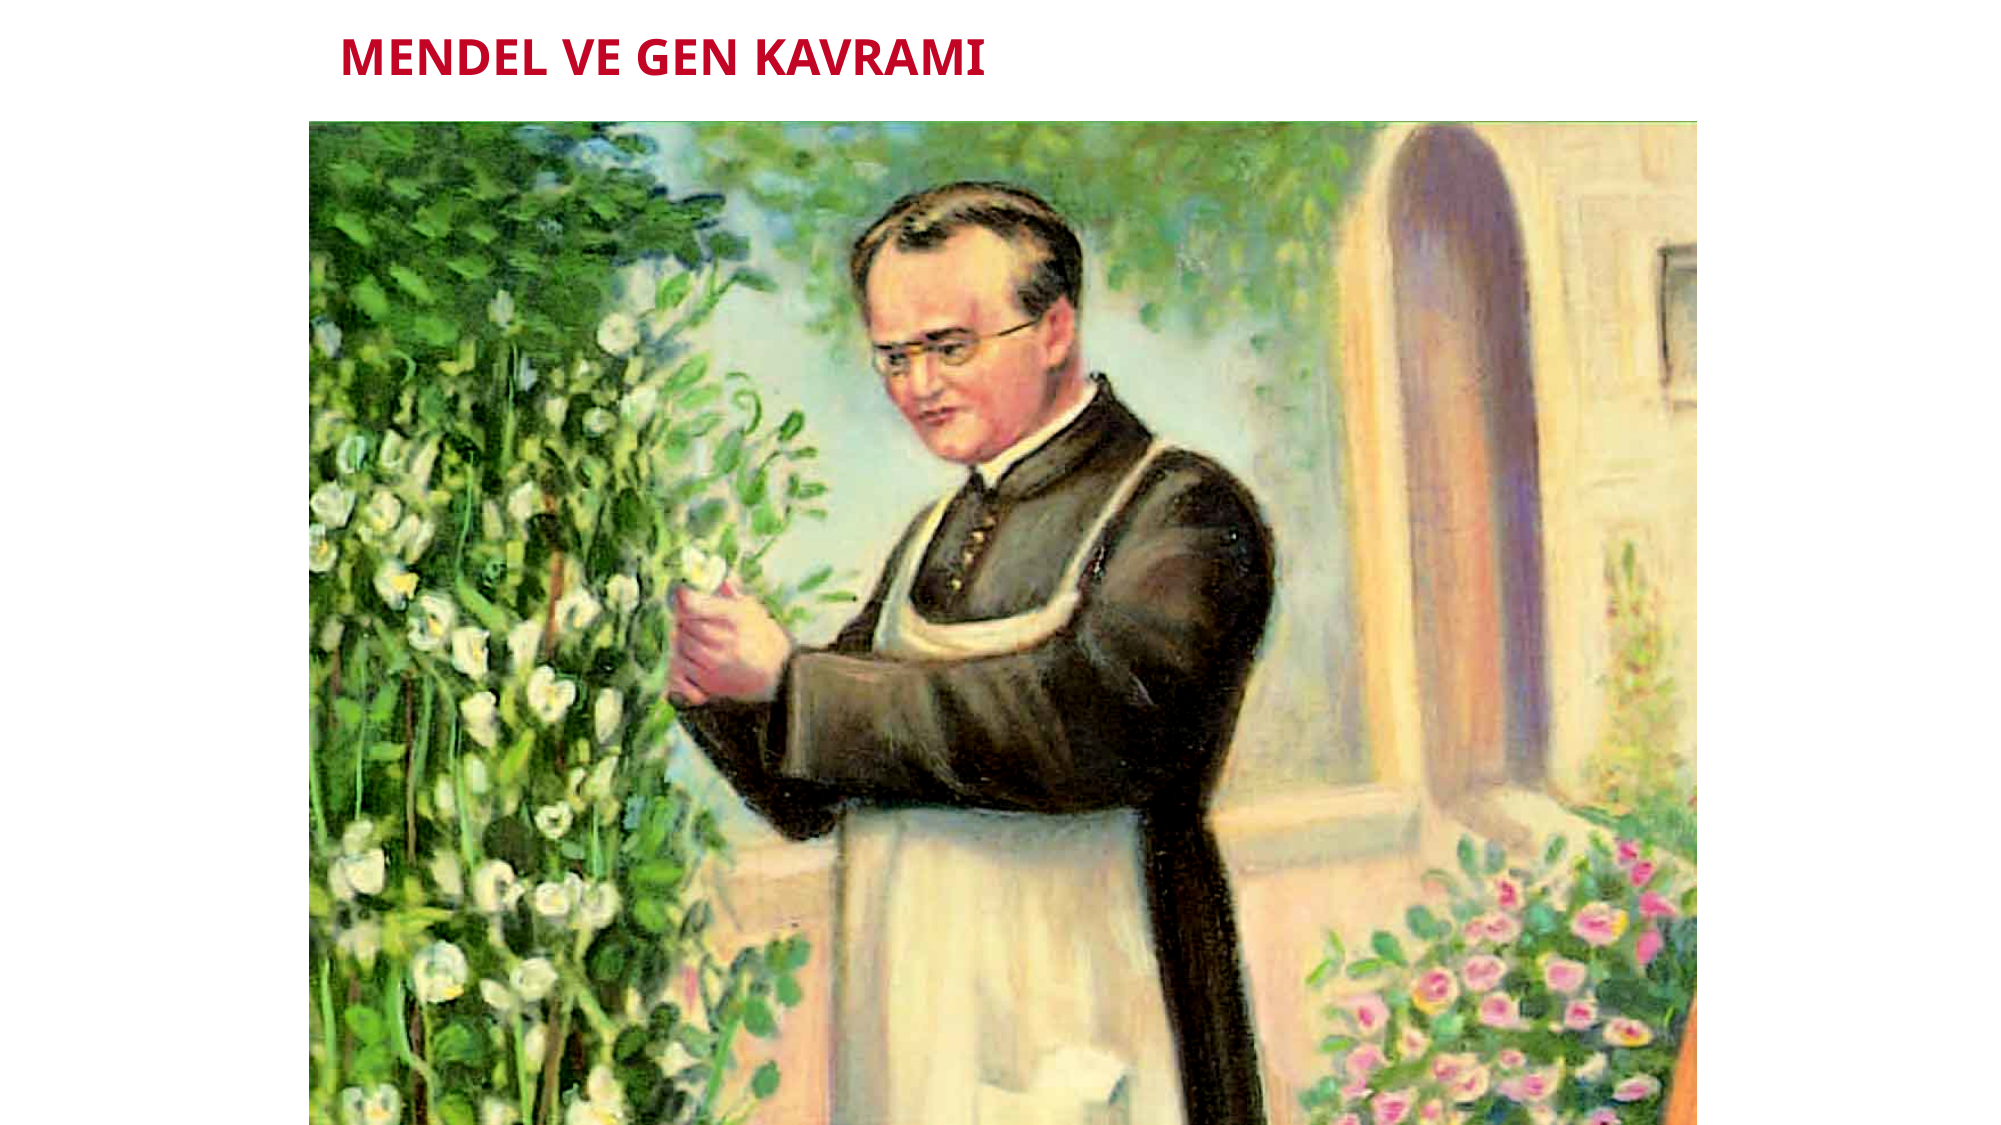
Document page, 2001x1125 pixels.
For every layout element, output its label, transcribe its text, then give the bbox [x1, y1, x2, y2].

picture [309, 121, 1697, 1125]
title MENDEL VE GEN KAVRAMI [324, 19, 1675, 99]
